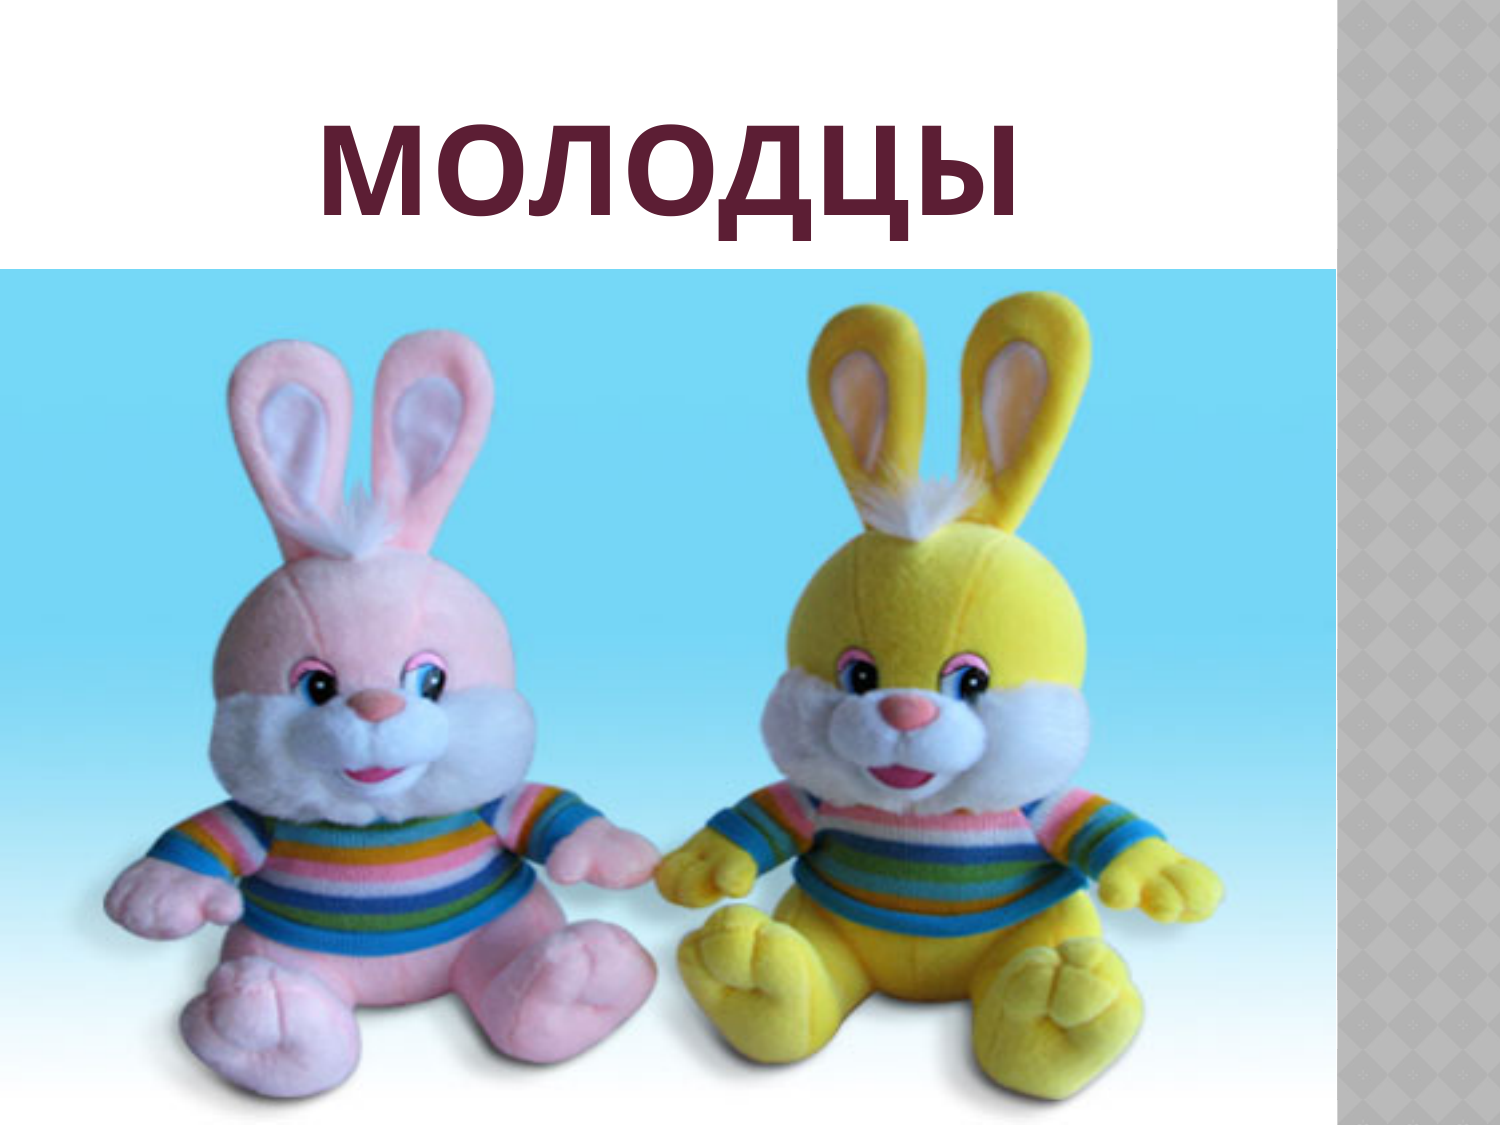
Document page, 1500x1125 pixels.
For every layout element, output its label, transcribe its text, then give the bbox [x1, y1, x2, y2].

title Молодцы [75, 52, 1263, 240]
picture [0, 269, 1337, 1125]
